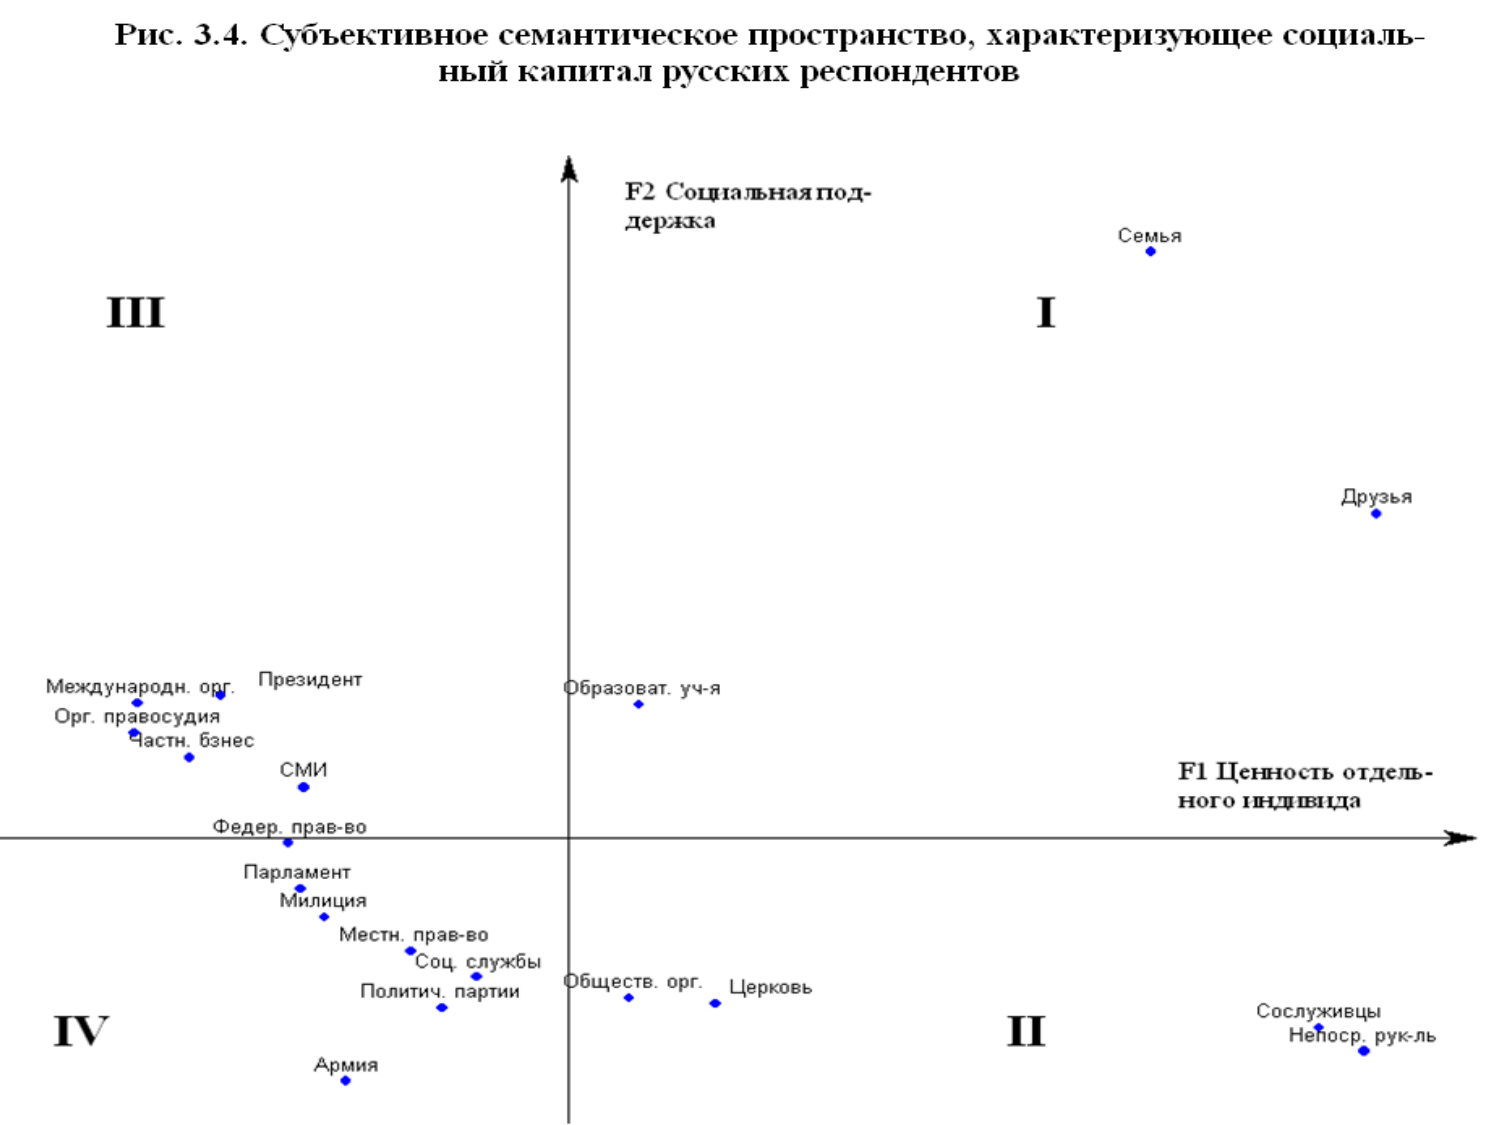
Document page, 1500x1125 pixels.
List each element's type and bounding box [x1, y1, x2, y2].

list [0, 0, 1500, 1125]
